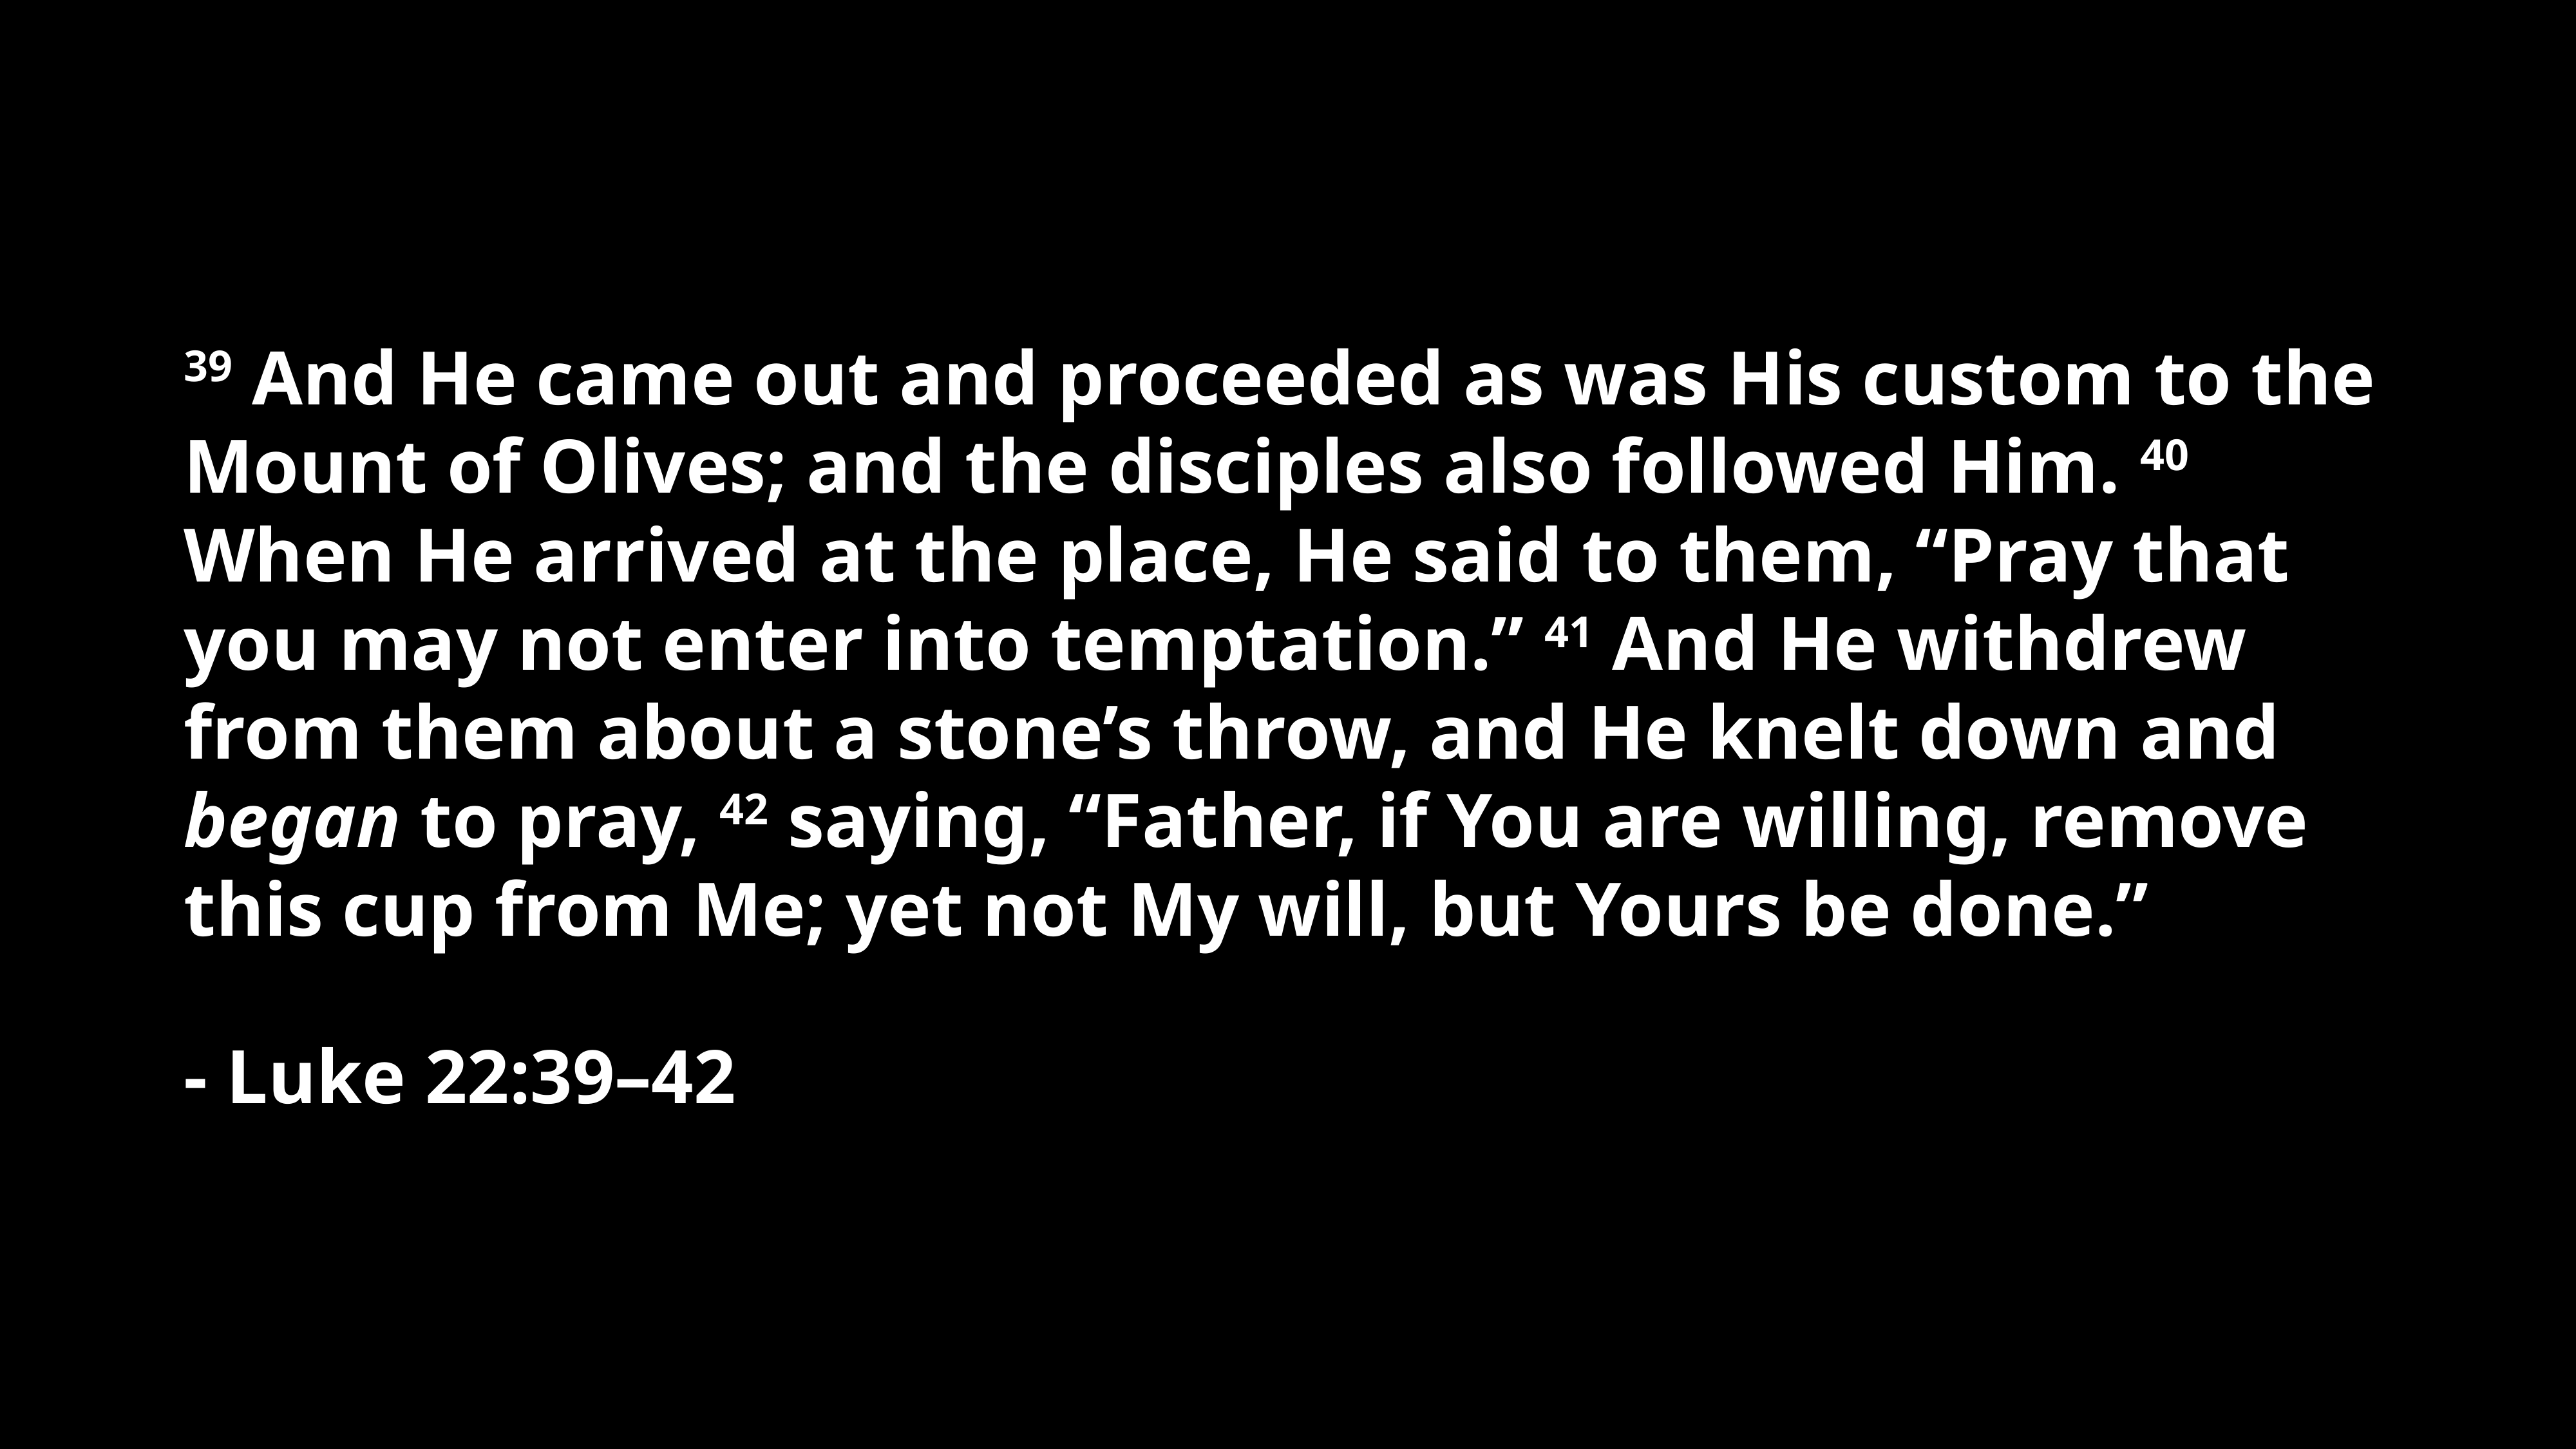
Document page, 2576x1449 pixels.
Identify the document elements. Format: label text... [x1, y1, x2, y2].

list 39 And He came out and proceeded as was His custom to the Mount of Olives; and the disciples also followed Him. 40 When He arrived at the place, He said to them, “Pray that you may not enter into temptation.” 41 And He withdrew from them about a stone’s throw, and He knelt down and began to pray, 42 saying, “Father, if You are willing, remove this cup from Me; yet not My will, but Yours be done.” - Luke 22:39–42 [178, 187, 2398, 1262]
